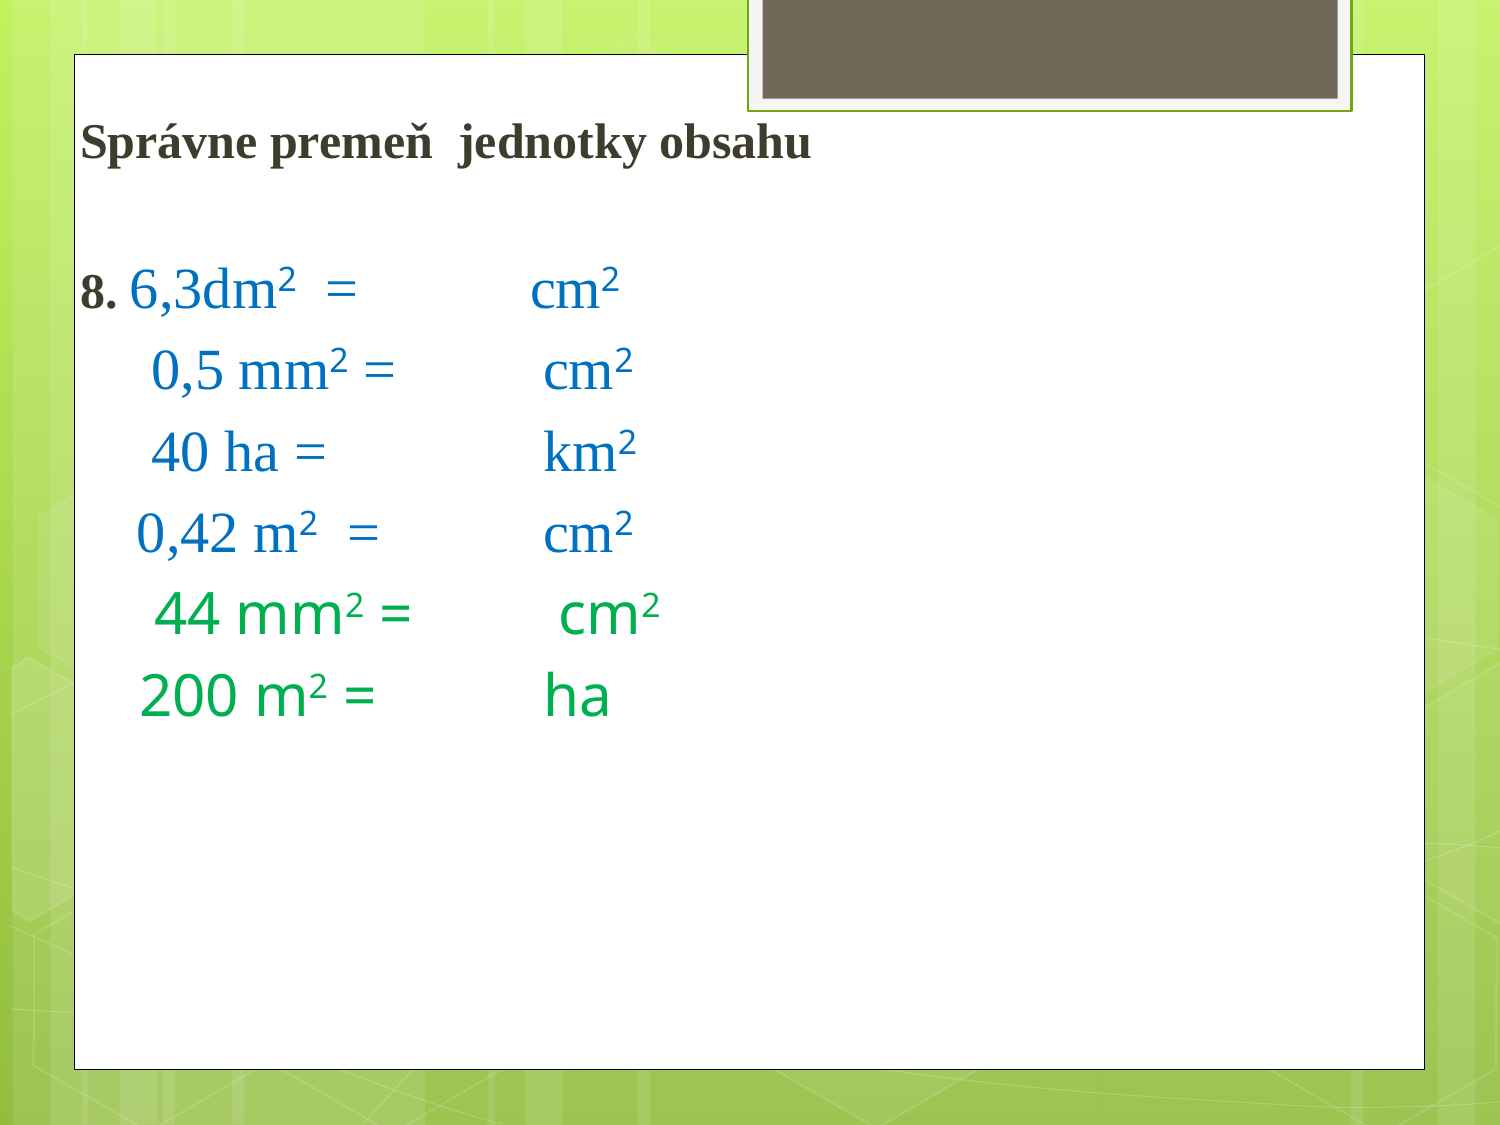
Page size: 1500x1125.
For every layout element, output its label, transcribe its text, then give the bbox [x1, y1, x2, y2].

list Správne premeň jednotky obsahu 8. 6,3dm2 = cm2 0,5 mm2 = cm2 40 ha = km2 0,42 m2 = cm2 44 mm2 = cm2 200 m2 = ha [64, 30, 1415, 1106]
